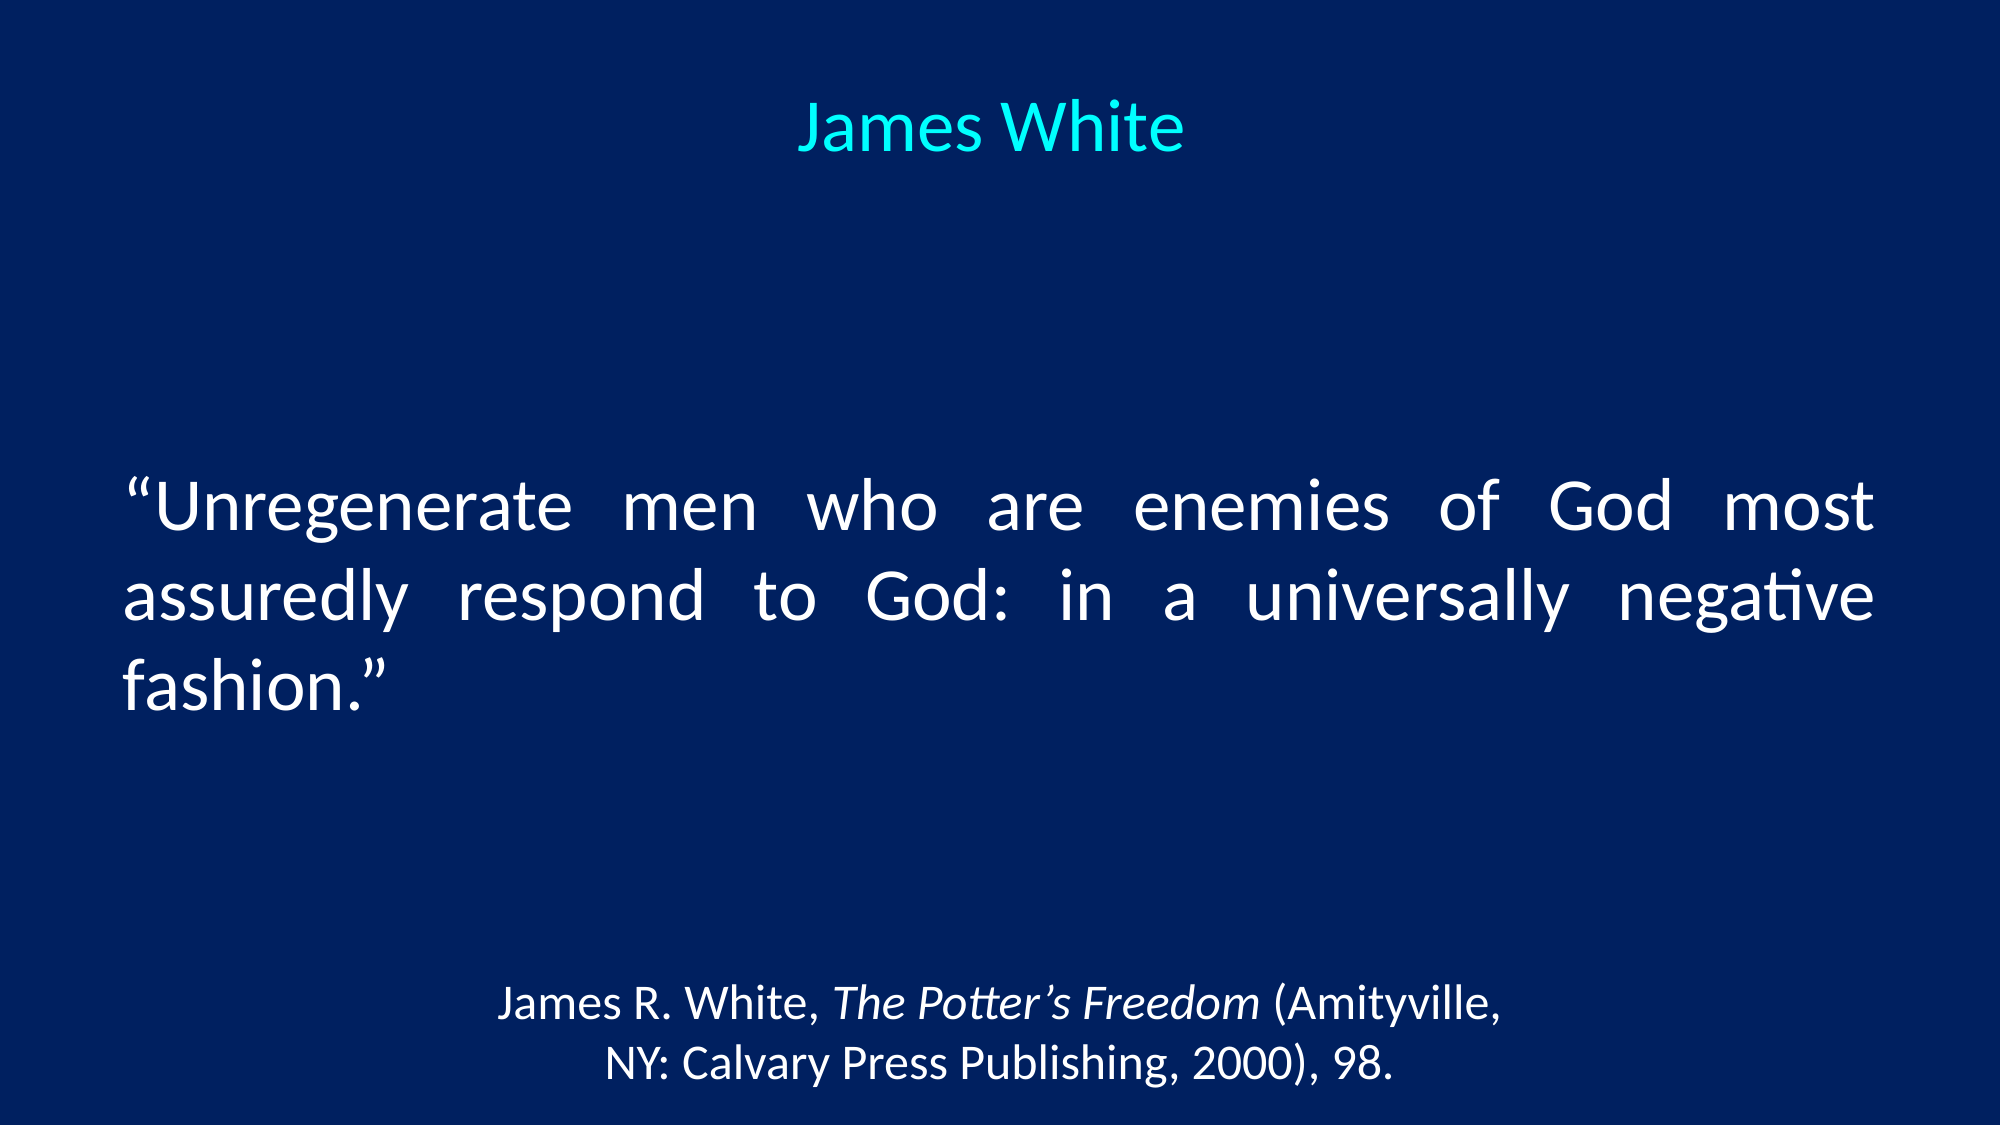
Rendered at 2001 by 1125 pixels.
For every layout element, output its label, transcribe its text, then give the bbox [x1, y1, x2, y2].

text_box “Unregenerate men who are enemies of God most assuredly respond to God: in a universally negative fashion.” [107, 447, 1892, 678]
text_box James White [430, 37, 1570, 206]
text_box James R. White, The Potter’s Freedom (Amityville, NY: Calvary Press Publishing, 2000), 98. [478, 962, 1522, 1098]
